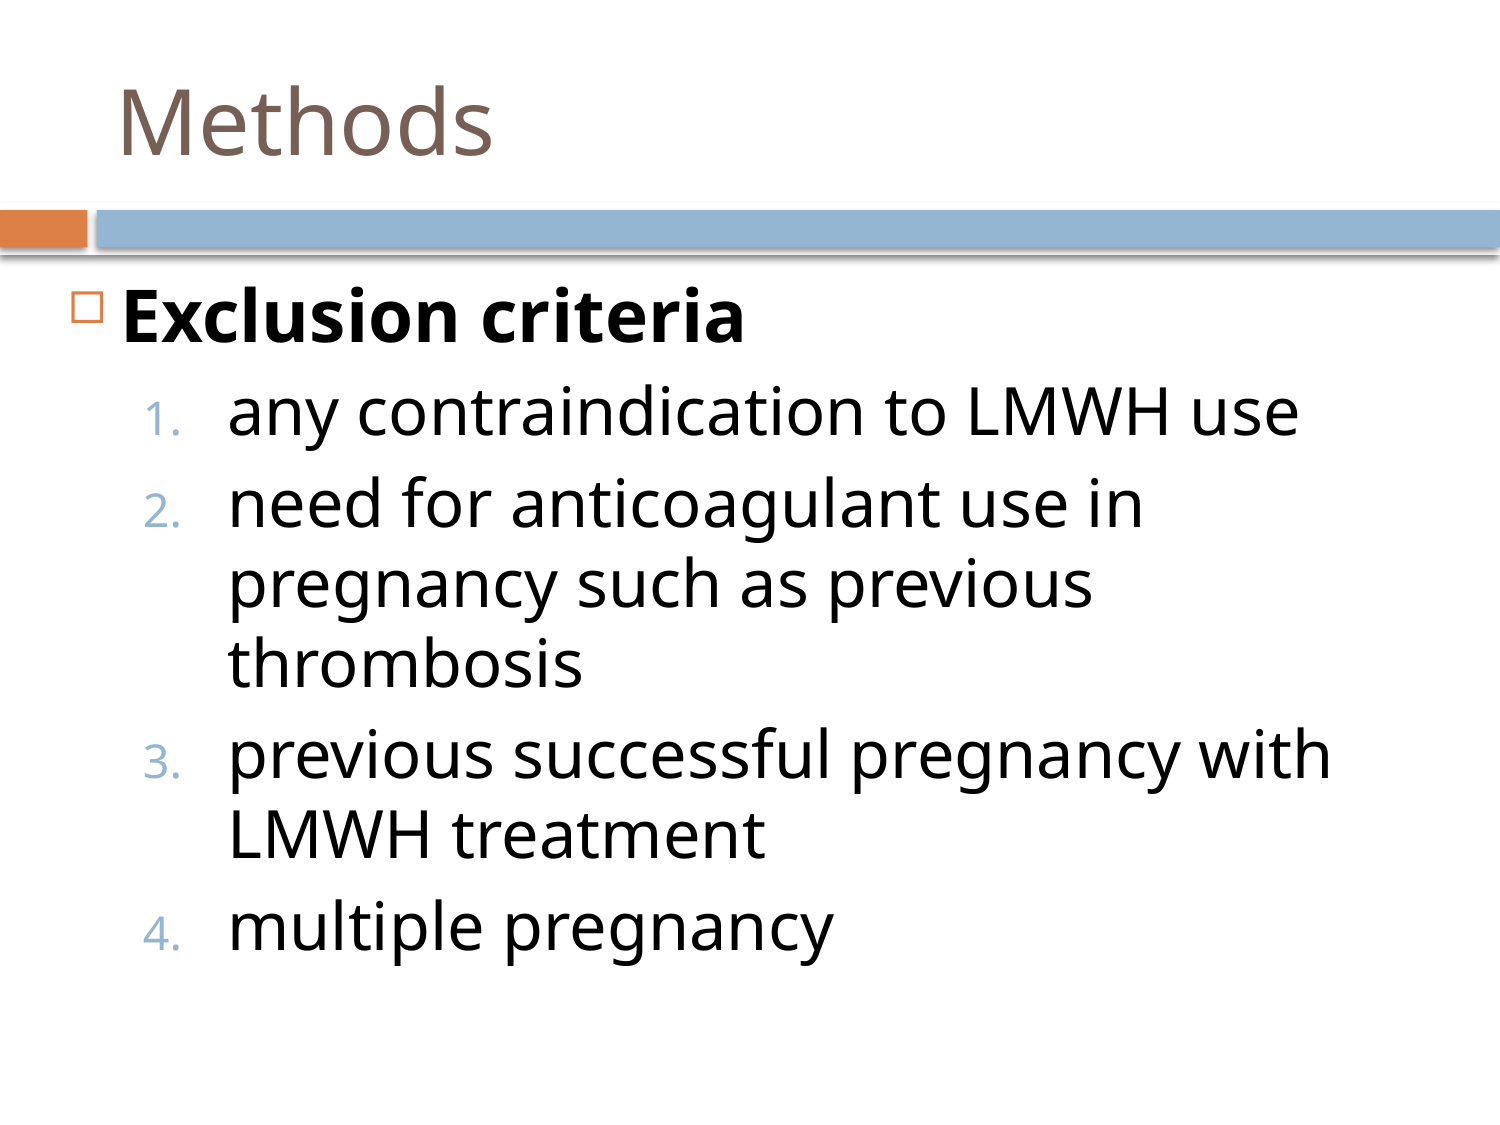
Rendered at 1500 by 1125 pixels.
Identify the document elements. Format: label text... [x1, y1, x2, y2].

title Methods [100, 37, 1438, 200]
list Exclusion criteria any contraindication to LMWH use need for anticoagulant use in pregnancy such as previous thrombosis previous successful pregnancy with LMWH treatment multiple pregnancy [53, 262, 1449, 1005]
